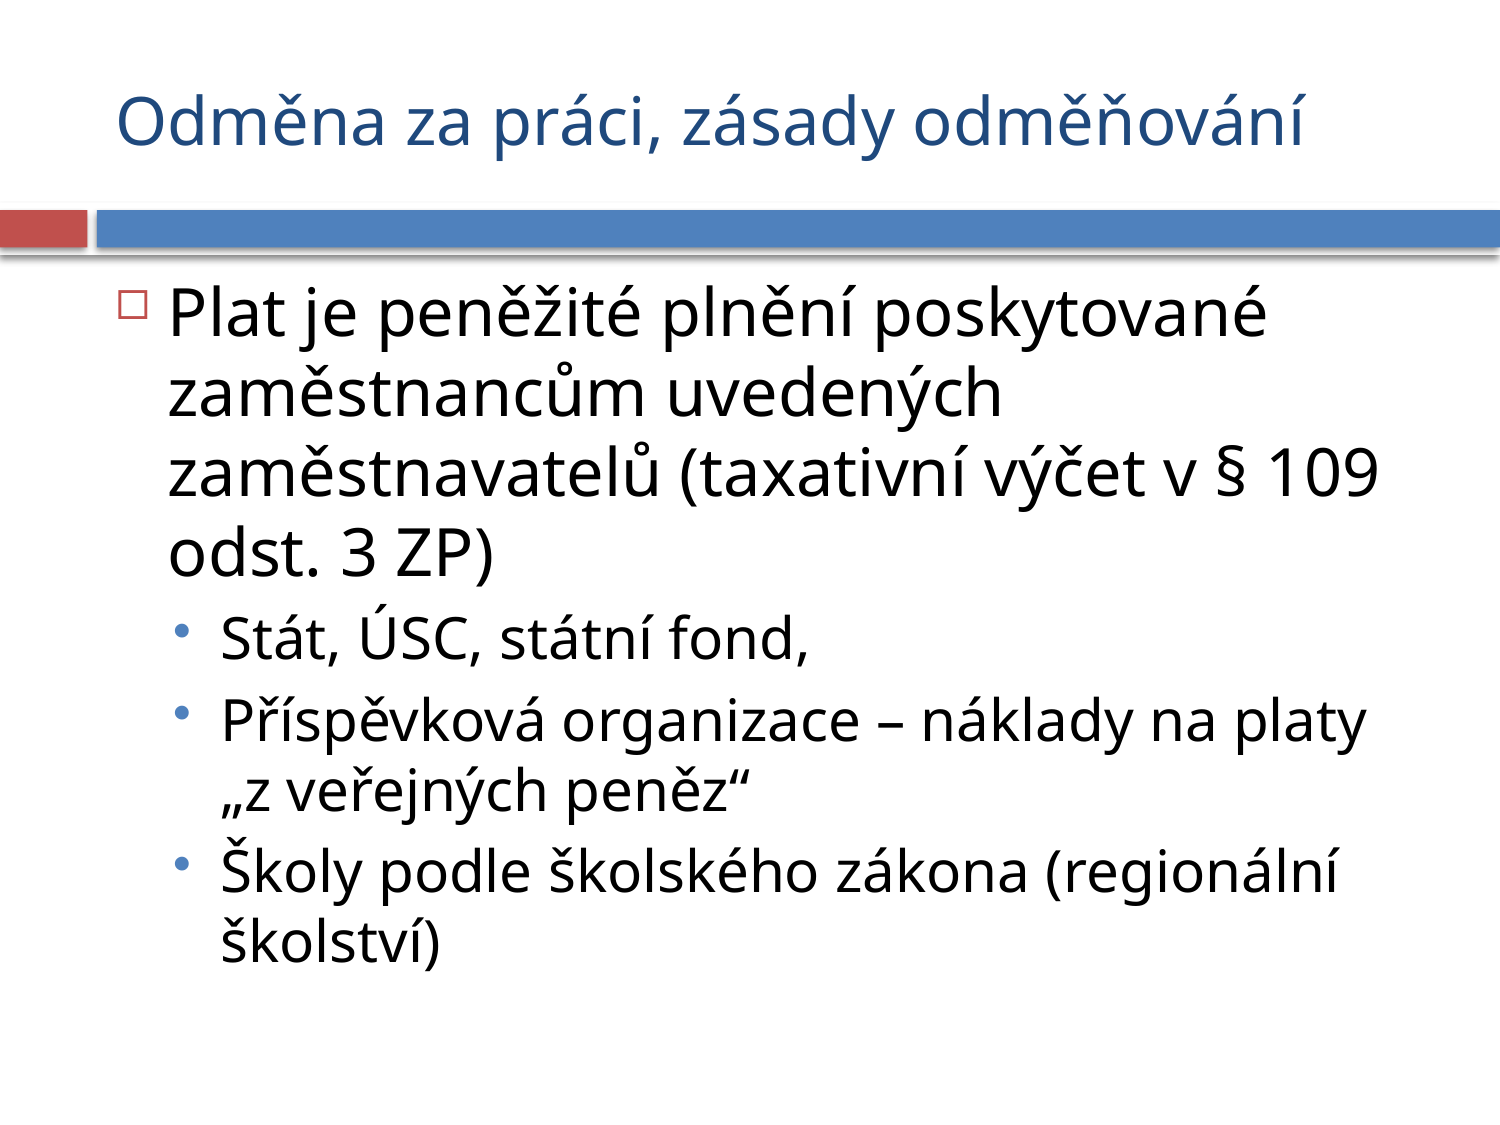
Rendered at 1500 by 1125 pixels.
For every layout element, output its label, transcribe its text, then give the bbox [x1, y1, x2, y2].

list Plat je peněžité plnění poskytované zaměstnancům uvedených zaměstnavatelů (taxativní výčet v § 109 odst. 3 ZP) Stát, ÚSC, státní fond, Příspěvková organizace – náklady na platy „z veřejných peněz“ Školy podle školského zákona (regionální školství) [100, 262, 1438, 1000]
title Odměna za práci, zásady odměňování [100, 37, 1438, 200]
